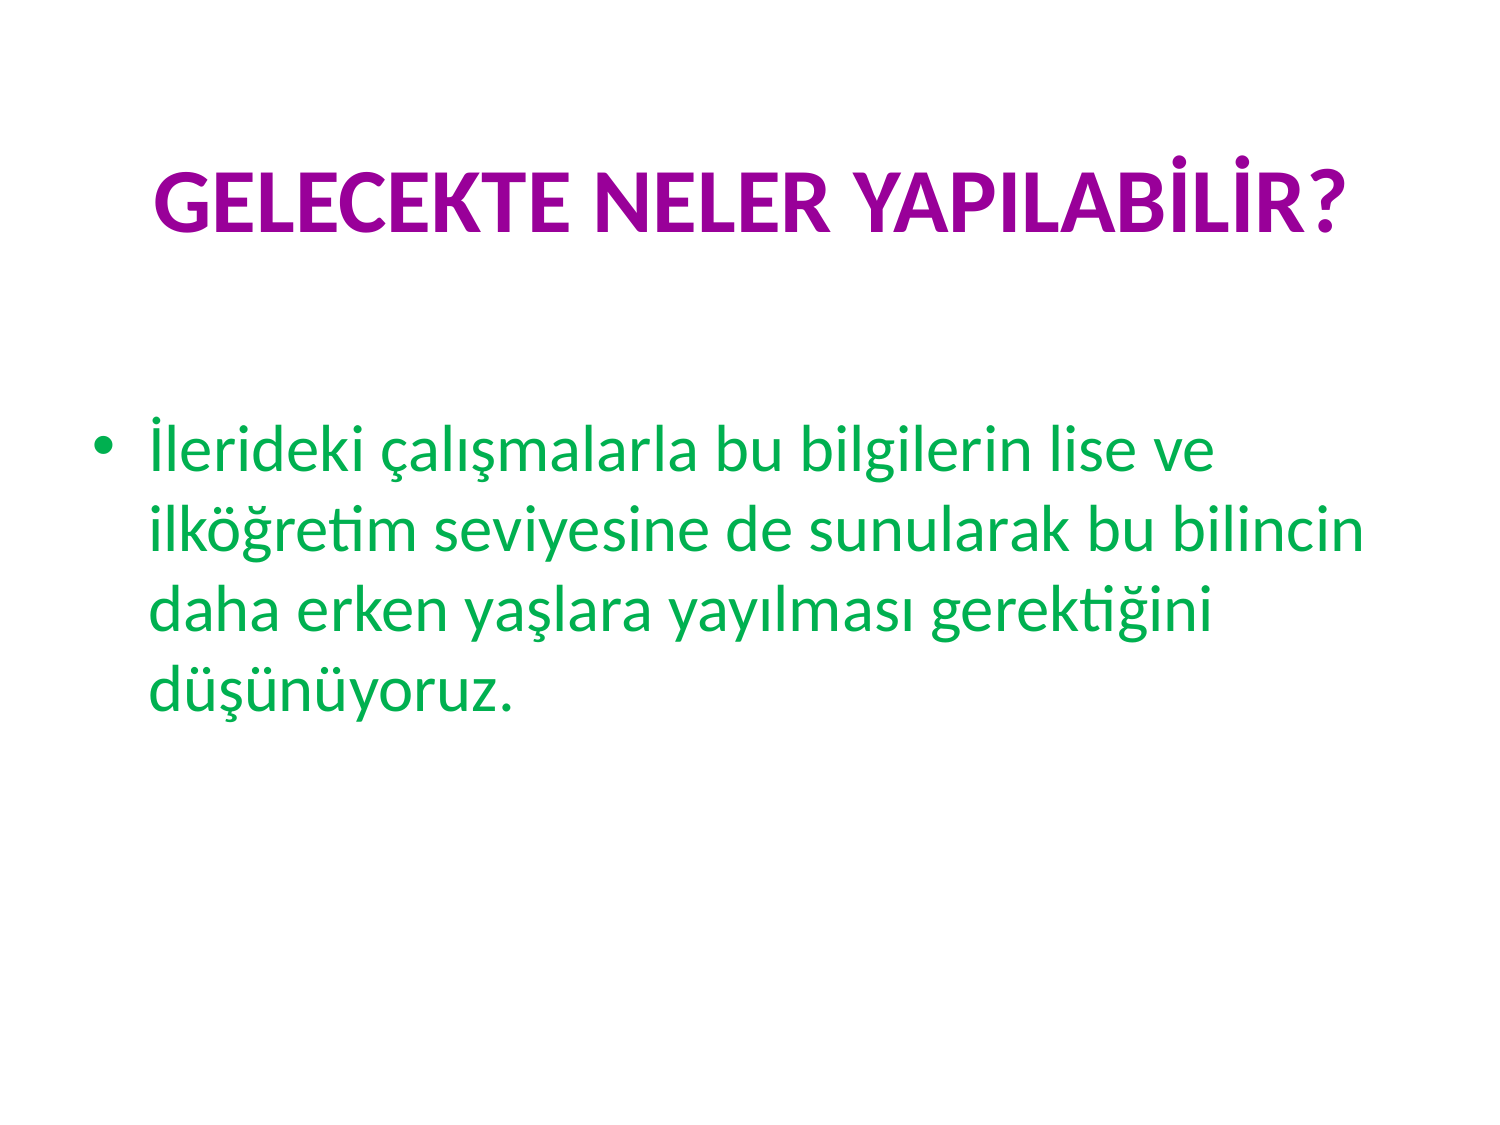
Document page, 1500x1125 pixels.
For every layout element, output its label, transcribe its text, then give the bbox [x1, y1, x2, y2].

title GELECEKTE NELER YAPILABİLİR? [76, 101, 1427, 290]
list İlerideki çalışmalarla bu bilgilerin lise ve ilköğretim seviyesine de sunularak bu bilincin daha erken yaşlara yayılması gerektiğini düşünüyoruz. [76, 397, 1427, 1017]
